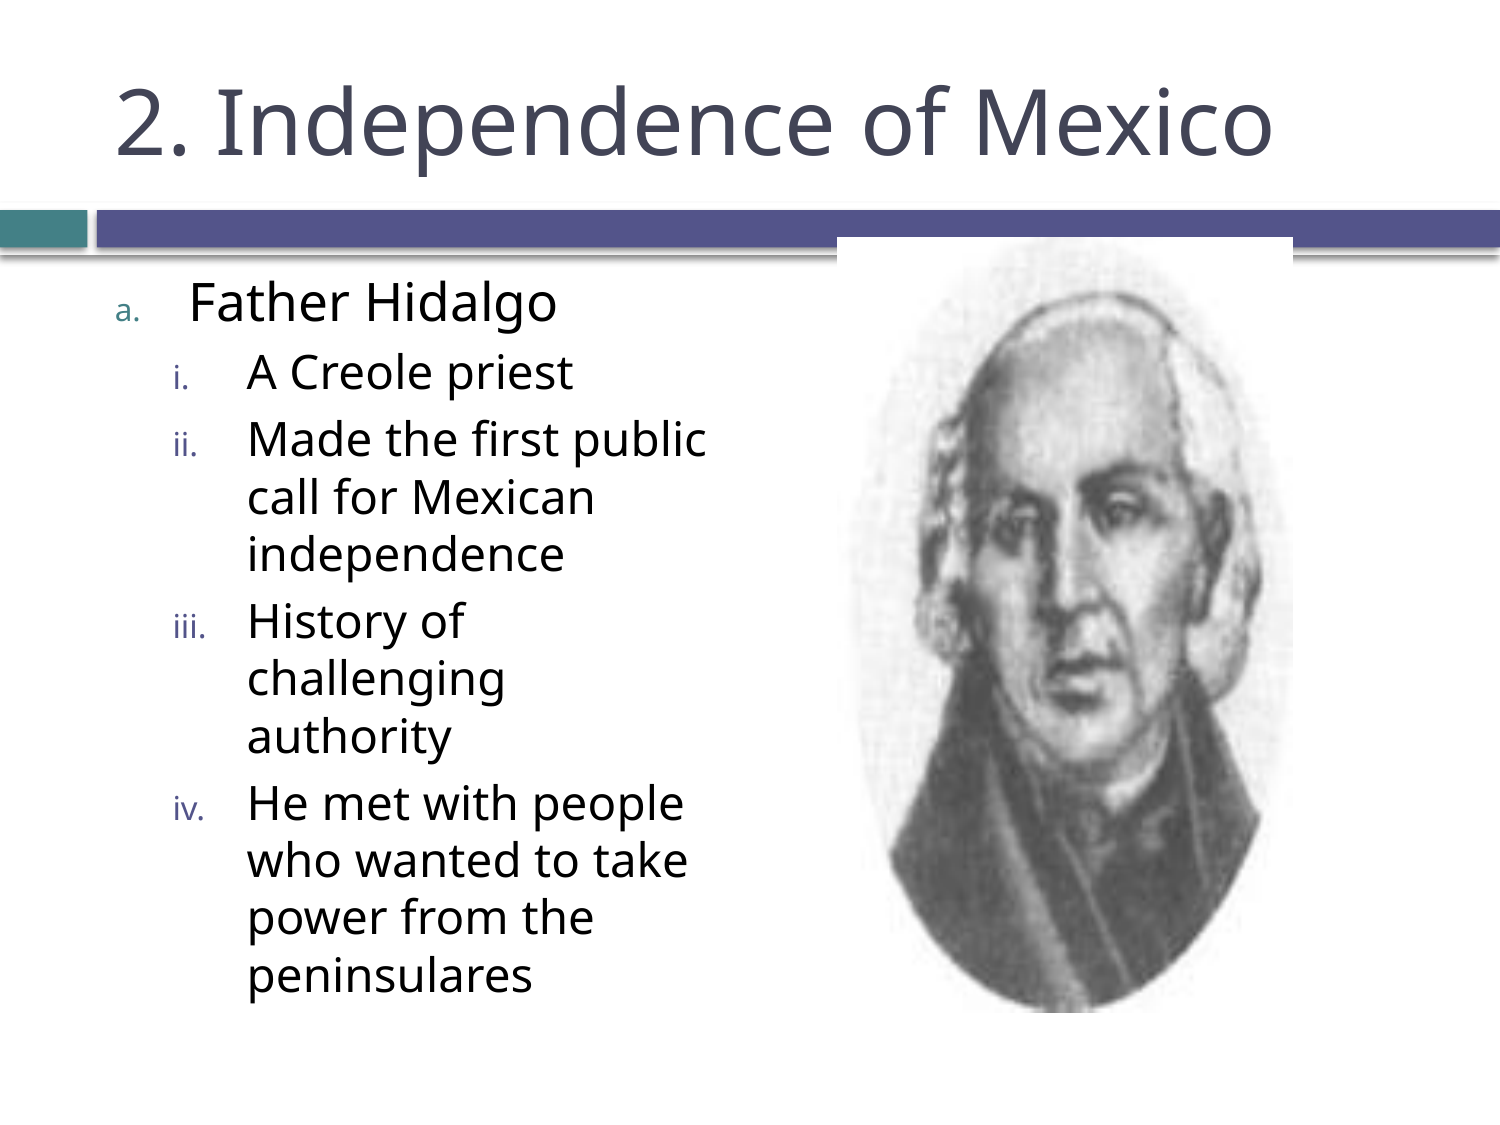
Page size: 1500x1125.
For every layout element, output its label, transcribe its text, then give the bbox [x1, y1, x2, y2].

title 2. Independence of Mexico [99, 37, 1438, 200]
list Father Hidalgo A Creole priest Made the first public call for Mexican independence History of challenging authority He met with people who wanted to take power from the peninsulares [99, 260, 738, 1011]
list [837, 237, 1294, 1013]
